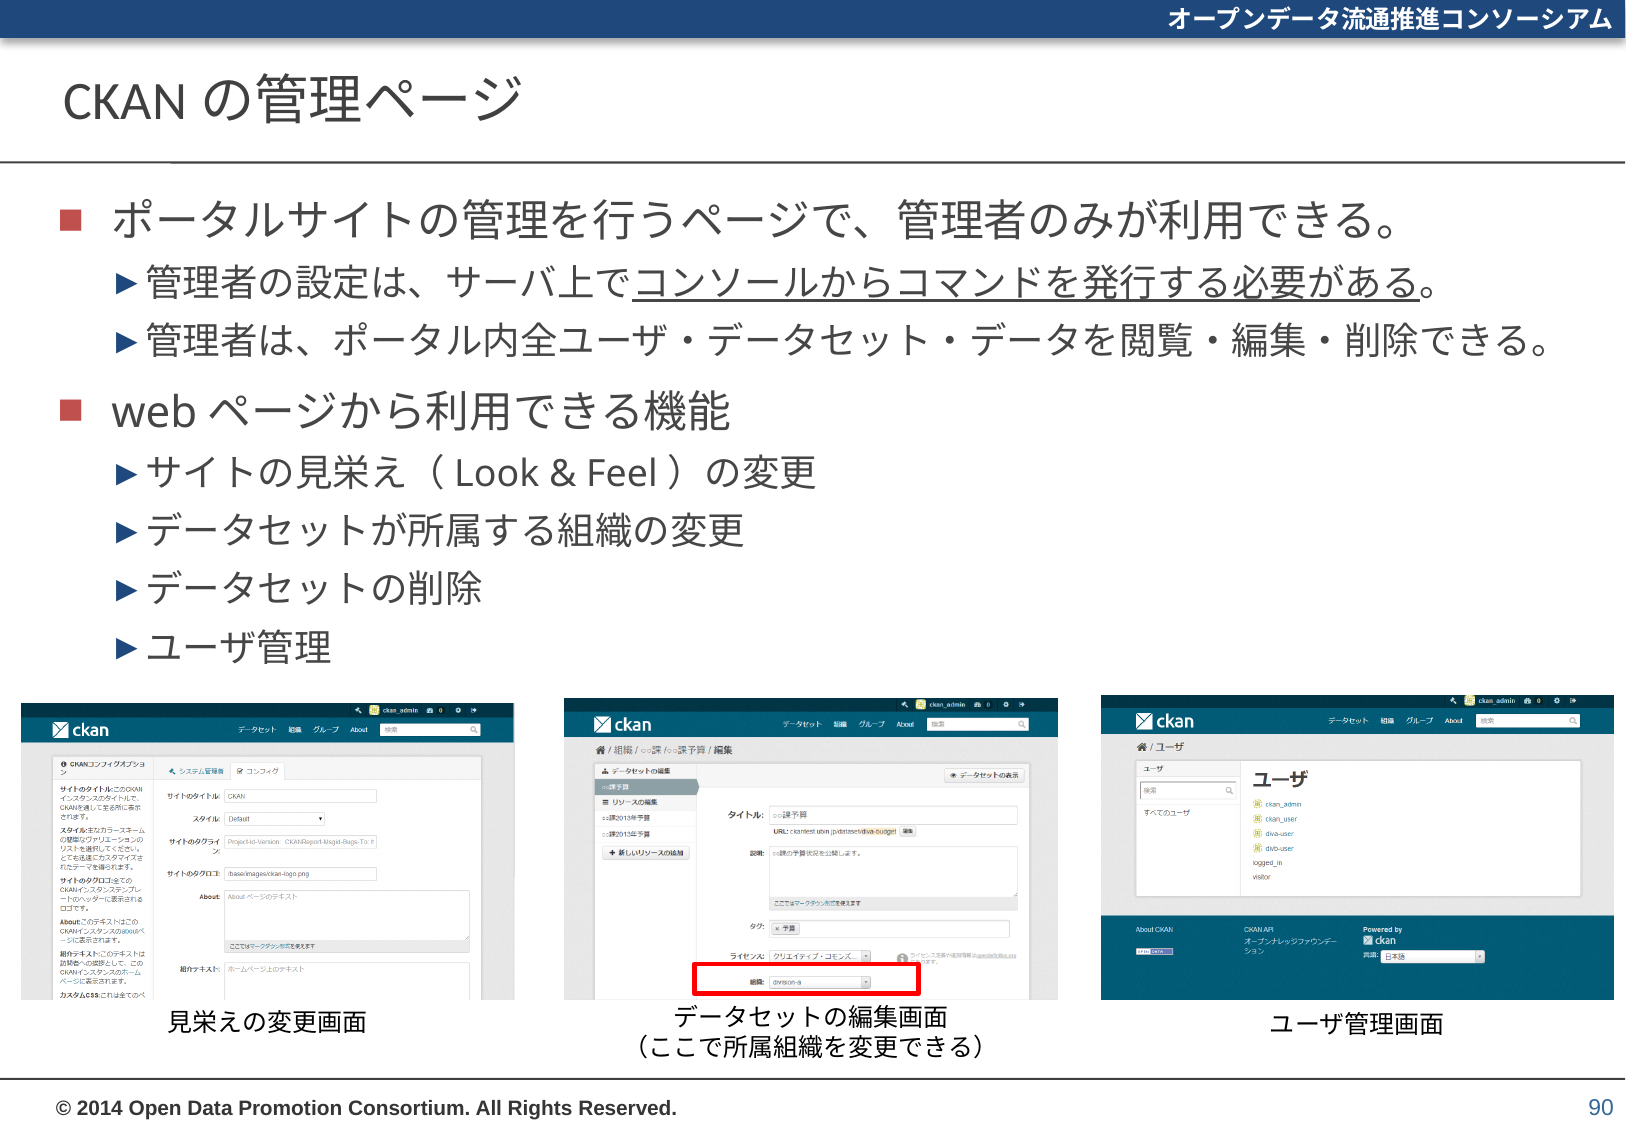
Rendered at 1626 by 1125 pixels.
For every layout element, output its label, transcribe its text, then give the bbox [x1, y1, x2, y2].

picture [1381, 951, 1484, 963]
picture [629, 722, 640, 730]
picture [1137, 949, 1173, 954]
picture [928, 718, 1028, 730]
picture [1365, 953, 1376, 957]
picture [53, 723, 68, 737]
text_box データセットの編集画面 （ここで所属組織を変更できる） [609, 1012, 1014, 1069]
list ポータルサイトの管理を行うページで、管理者のみが利用できる。 管理者の設定は、サーバ上でコンソールからコマンドを発行する必要がある。 管理者は、ポータル内全ユーザ・データセット・データを閲覧・編集・削除できる。 webページから利用できる機能 サイトの見栄え（Look & Feel）の変更 データセットが所属する組織の変更 データセットの削除 ユーザ管理 [57, 187, 1581, 1052]
picture [1465, 695, 1474, 705]
picture [916, 700, 925, 709]
text_box ユーザ管理画面 [1255, 1011, 1460, 1046]
picture [595, 717, 610, 732]
picture [618, 718, 628, 730]
text_box 見栄えの変更画面 [152, 1013, 383, 1045]
picture [1364, 936, 1372, 944]
title CKANの管理ページ [63, 49, 1563, 146]
picture [92, 727, 98, 735]
slide_number 90 [1557, 1082, 1625, 1125]
picture [1167, 714, 1171, 727]
picture [835, 722, 846, 727]
picture [1137, 717, 1142, 725]
picture [381, 724, 480, 735]
picture [1477, 715, 1579, 727]
picture [564, 738, 1059, 1000]
picture [1139, 716, 1152, 729]
picture [1171, 720, 1182, 727]
picture [1140, 714, 1148, 719]
picture [20, 703, 515, 1000]
picture [1100, 735, 1614, 915]
picture [370, 706, 379, 714]
